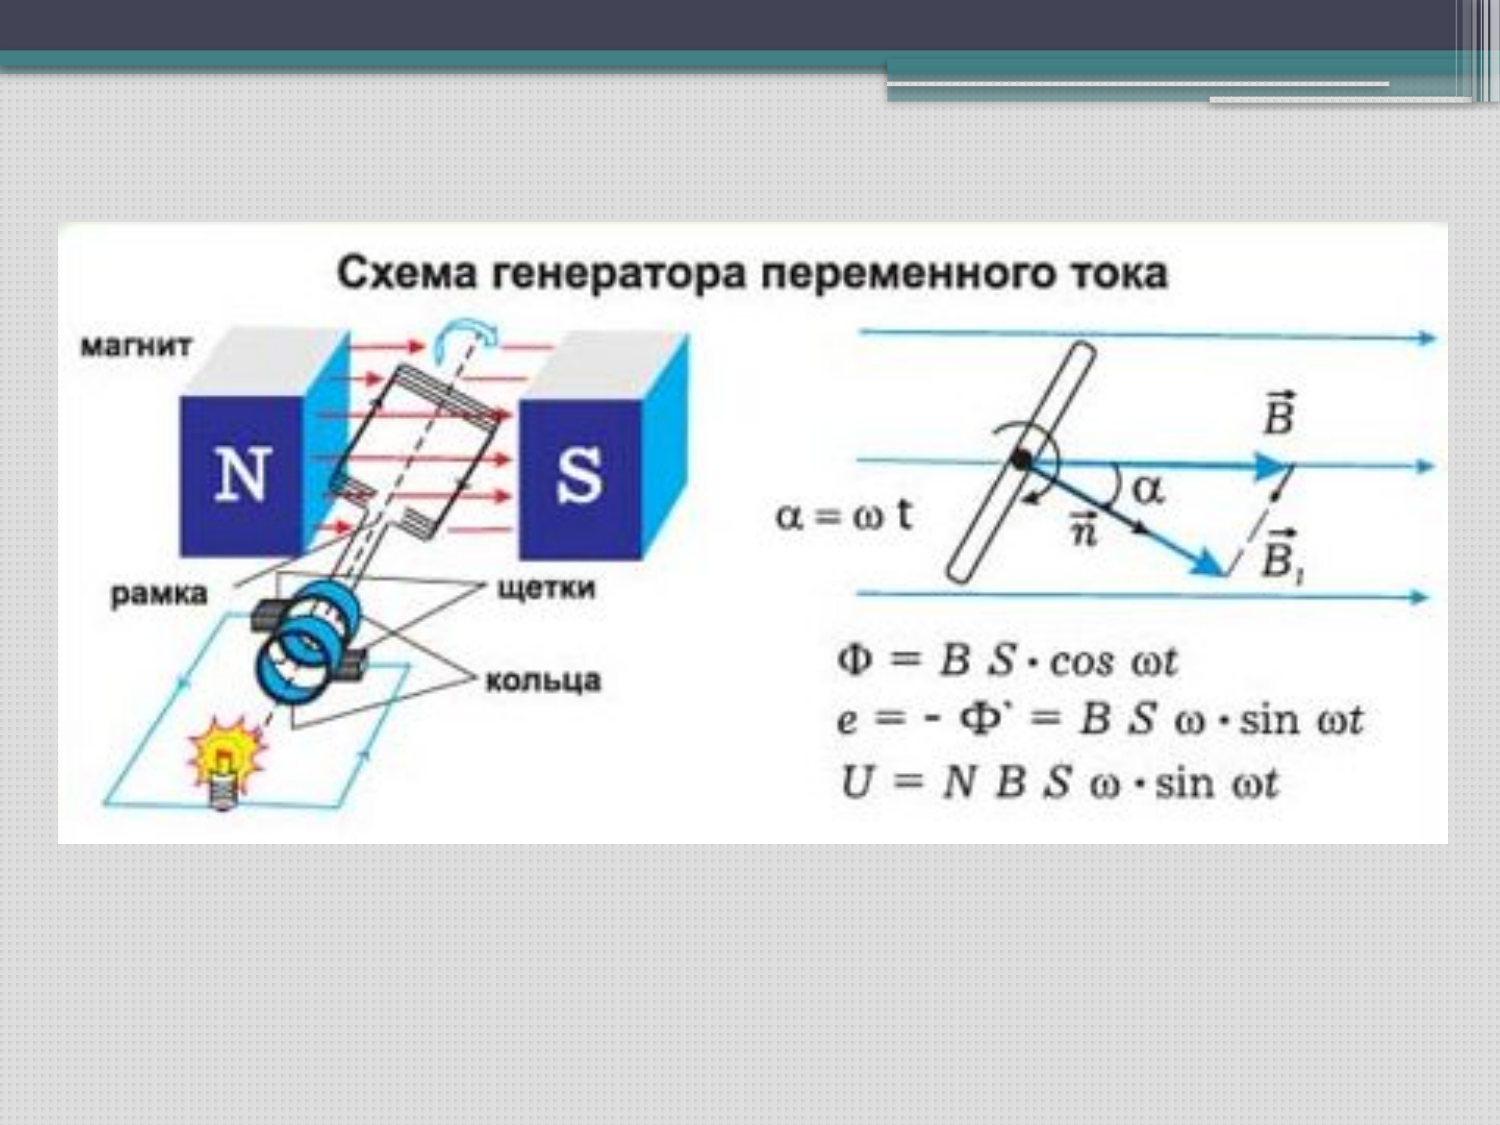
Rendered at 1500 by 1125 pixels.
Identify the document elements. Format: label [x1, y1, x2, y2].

picture [58, 222, 1448, 844]
